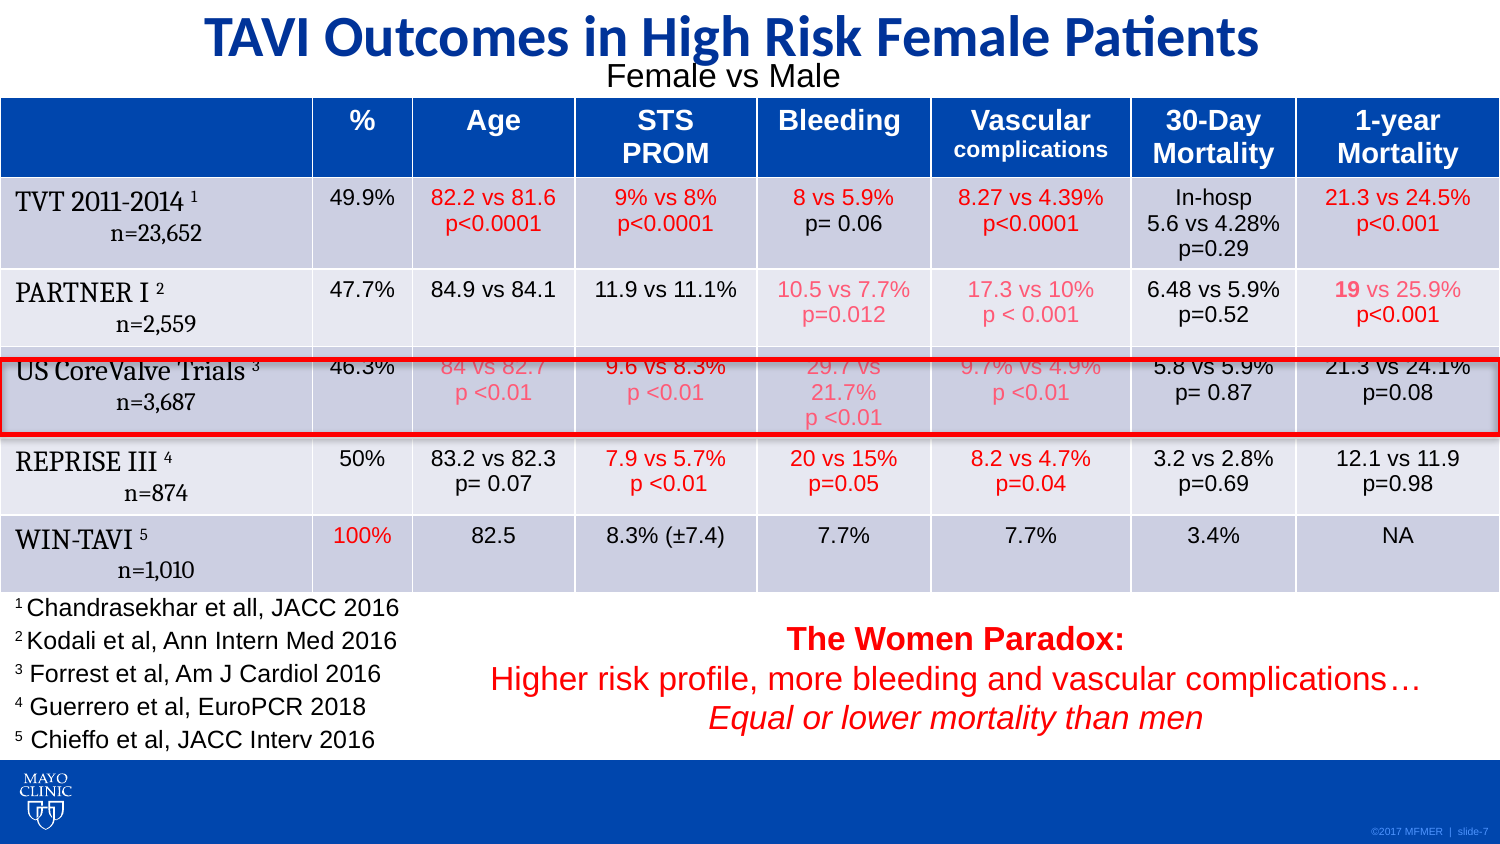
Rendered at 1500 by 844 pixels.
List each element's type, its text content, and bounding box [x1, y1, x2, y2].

table_cell 17.3 vs 10% p < 0.001 [932, 270, 1130, 346]
table_cell 10.5 vs 7.7% p=0.012 [758, 270, 930, 346]
table_cell 21.3 vs 24.5% p<0.001 [1297, 178, 1499, 268]
table_cell 100% [313, 516, 412, 587]
table_cell TVT 2011-2014 1 n=23,652 [1, 178, 312, 268]
table_cell WIN-TAVI 5 n=1,010 [1, 516, 312, 587]
table_cell 7.7% [932, 516, 1130, 592]
table_cell 84.9 vs 84.1 [413, 270, 574, 346]
table_cell 9% vs 8% p<0.0001 [576, 178, 756, 268]
table_cell 29.7 vs 21.7% p <0.01 [758, 347, 930, 357]
table_cell 20 vs 15% p=0.05 [758, 444, 930, 514]
table_cell 5.8 vs 5.9% p= 0.87 [1132, 347, 1295, 357]
table_cell PARTNER I 2 n=2,559 [1, 270, 312, 346]
table_cell 9.7% vs 4.9% p <0.01 [932, 347, 1130, 357]
table_cell 47.7% [313, 270, 412, 346]
table_cell 19 vs 25.9% p<0.001 [1297, 270, 1499, 346]
table_header % [313, 98, 412, 177]
table_cell 83.2 vs 82.3 p= 0.07 [413, 444, 574, 514]
table_header STS PROM [576, 98, 756, 177]
table_cell 8.27 vs 4.39% p<0.0001 [932, 178, 1130, 268]
table_cell 8 vs 5.9% p= 0.06 [758, 178, 930, 268]
table_header Bleeding [758, 98, 930, 177]
table_cell In-hosp 5.6 vs 4.28% p=0.29 [1132, 178, 1295, 268]
table_cell US CoreValve Trials 3 n=3,687 [1, 347, 312, 357]
table_cell 7.7% [758, 516, 930, 592]
table_cell 9.6 vs 8.3% p <0.01 [576, 347, 756, 357]
table_cell NA [1297, 516, 1499, 592]
table_header [1, 98, 312, 177]
text_box Female vs Male [591, 46, 857, 102]
table_cell 21.3 vs 24.1% p=0.08 [1297, 347, 1499, 358]
table_header Age [413, 98, 574, 177]
table_cell 3.2 vs 2.8% p=0.69 [1132, 444, 1295, 514]
table_cell 84 vs 82.7 p <0.01 [413, 347, 574, 357]
table_header 1-year Mortality [1297, 98, 1499, 177]
table_cell 82.2 vs 81.6 p<0.0001 [413, 178, 574, 268]
table_cell 82.5 [413, 516, 574, 592]
table_cell 6.48 vs 5.9% p=0.52 [1132, 270, 1295, 346]
table_cell 50% [313, 444, 412, 514]
table_header Vascular complications [932, 98, 1130, 177]
table_cell 49.9% [313, 178, 412, 268]
text_box [0, 359, 1500, 435]
table_cell 3.4% [1132, 516, 1295, 592]
table_cell 7.9 vs 5.7% p <0.01 [576, 444, 756, 514]
table_cell 8.3% (±7.4) [576, 516, 756, 592]
text_box 1 Chandrasekhar et all, JACC 2016 2 Kodali et al, Ann Intern Med 2016 3 Forrest et al, Am J Cardiol 2016 4 Guerrero et al, EuroPCR 2018 5 Chieffo et al, JACC Interv 2016 [0, 587, 438, 770]
text_box The Women Paradox: Higher risk profile, more bleeding and vascular complications… Equal or lower mortality than men [475, 609, 1437, 744]
text_box TAVI Outcomes in High Risk Female Patients [174, 0, 1291, 75]
table_cell 8.2 vs 4.7% p=0.04 [932, 444, 1130, 514]
table_cell REPRISE III 4 n=874 [1, 443, 312, 514]
table_header 30-Day Mortality [1132, 98, 1295, 177]
table_cell 12.1 vs 11.9 p=0.98 [1297, 443, 1499, 514]
table_cell 46.3% [313, 347, 412, 357]
table_cell 11.9 vs 11.1% [576, 270, 756, 346]
